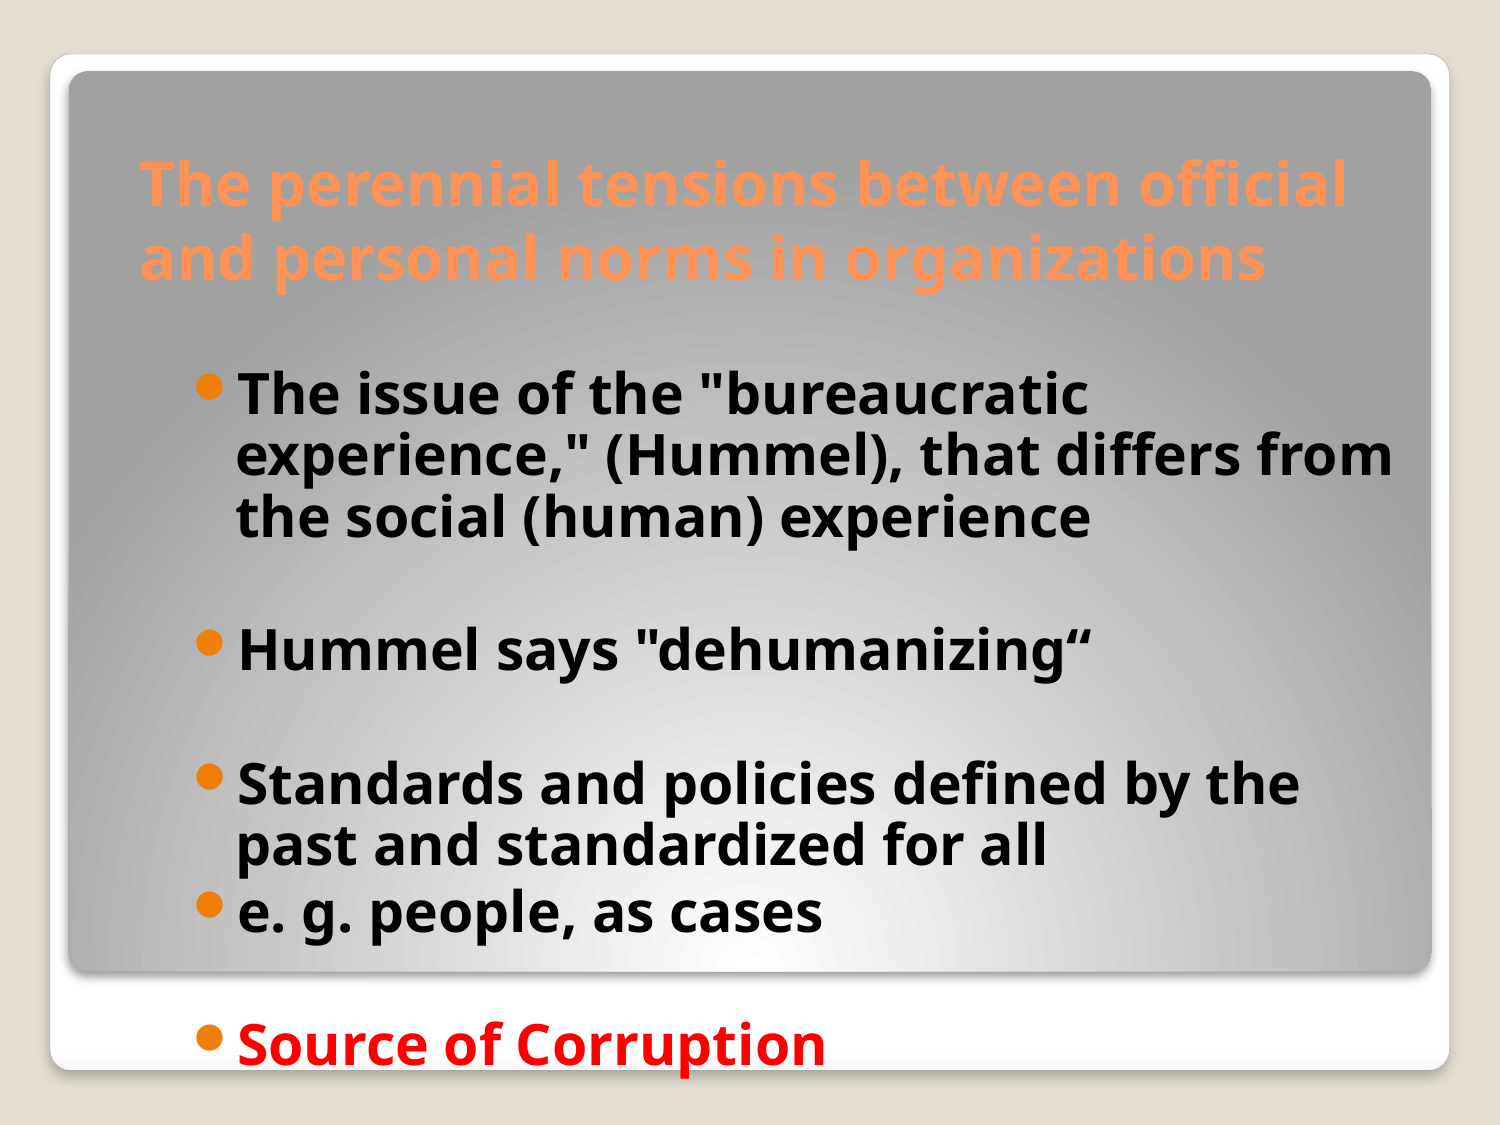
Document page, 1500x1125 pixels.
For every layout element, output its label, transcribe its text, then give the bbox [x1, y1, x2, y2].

list The issue of the "bureaucratic experience," (Hummel), that differs from the social (human) experience Hummel says "dehumanizing“ Standards and policies defined by the past and standardized for all e. g. people, as cases Source of Corruption [162, 350, 1438, 1088]
title The perennial tensions between official and personal norms in organizations [125, 99, 1393, 300]
